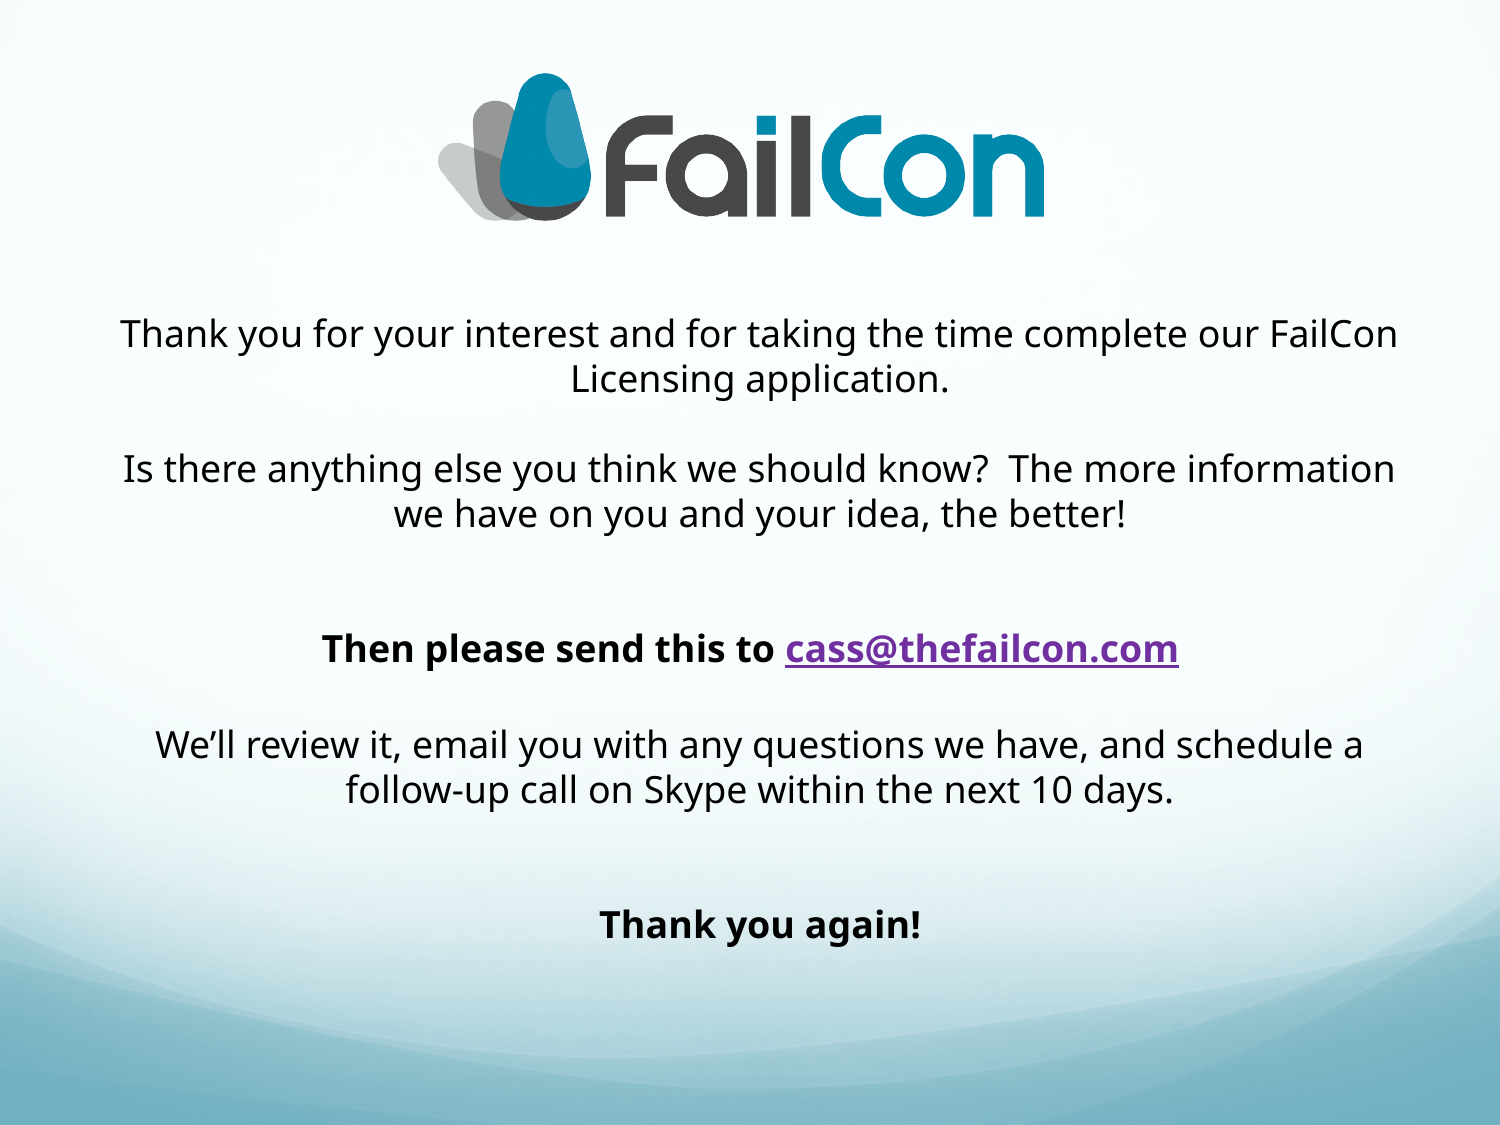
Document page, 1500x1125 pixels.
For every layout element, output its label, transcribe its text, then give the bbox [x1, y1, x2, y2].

title [90, 17, 1410, 229]
picture [437, 73, 1045, 222]
text_box [90, 229, 1410, 884]
text_box Thank you for your interest and for taking the time complete our FailCon Licensing application. Is there anything else you think we should know? The more information we have on you and your idea, the better! Then please send this to cass@thefailcon.com We’ll review it, email you with any questions we have, and schedule a follow-up call on Skype within the next 10 days. Thank you again! [97, 302, 1424, 954]
